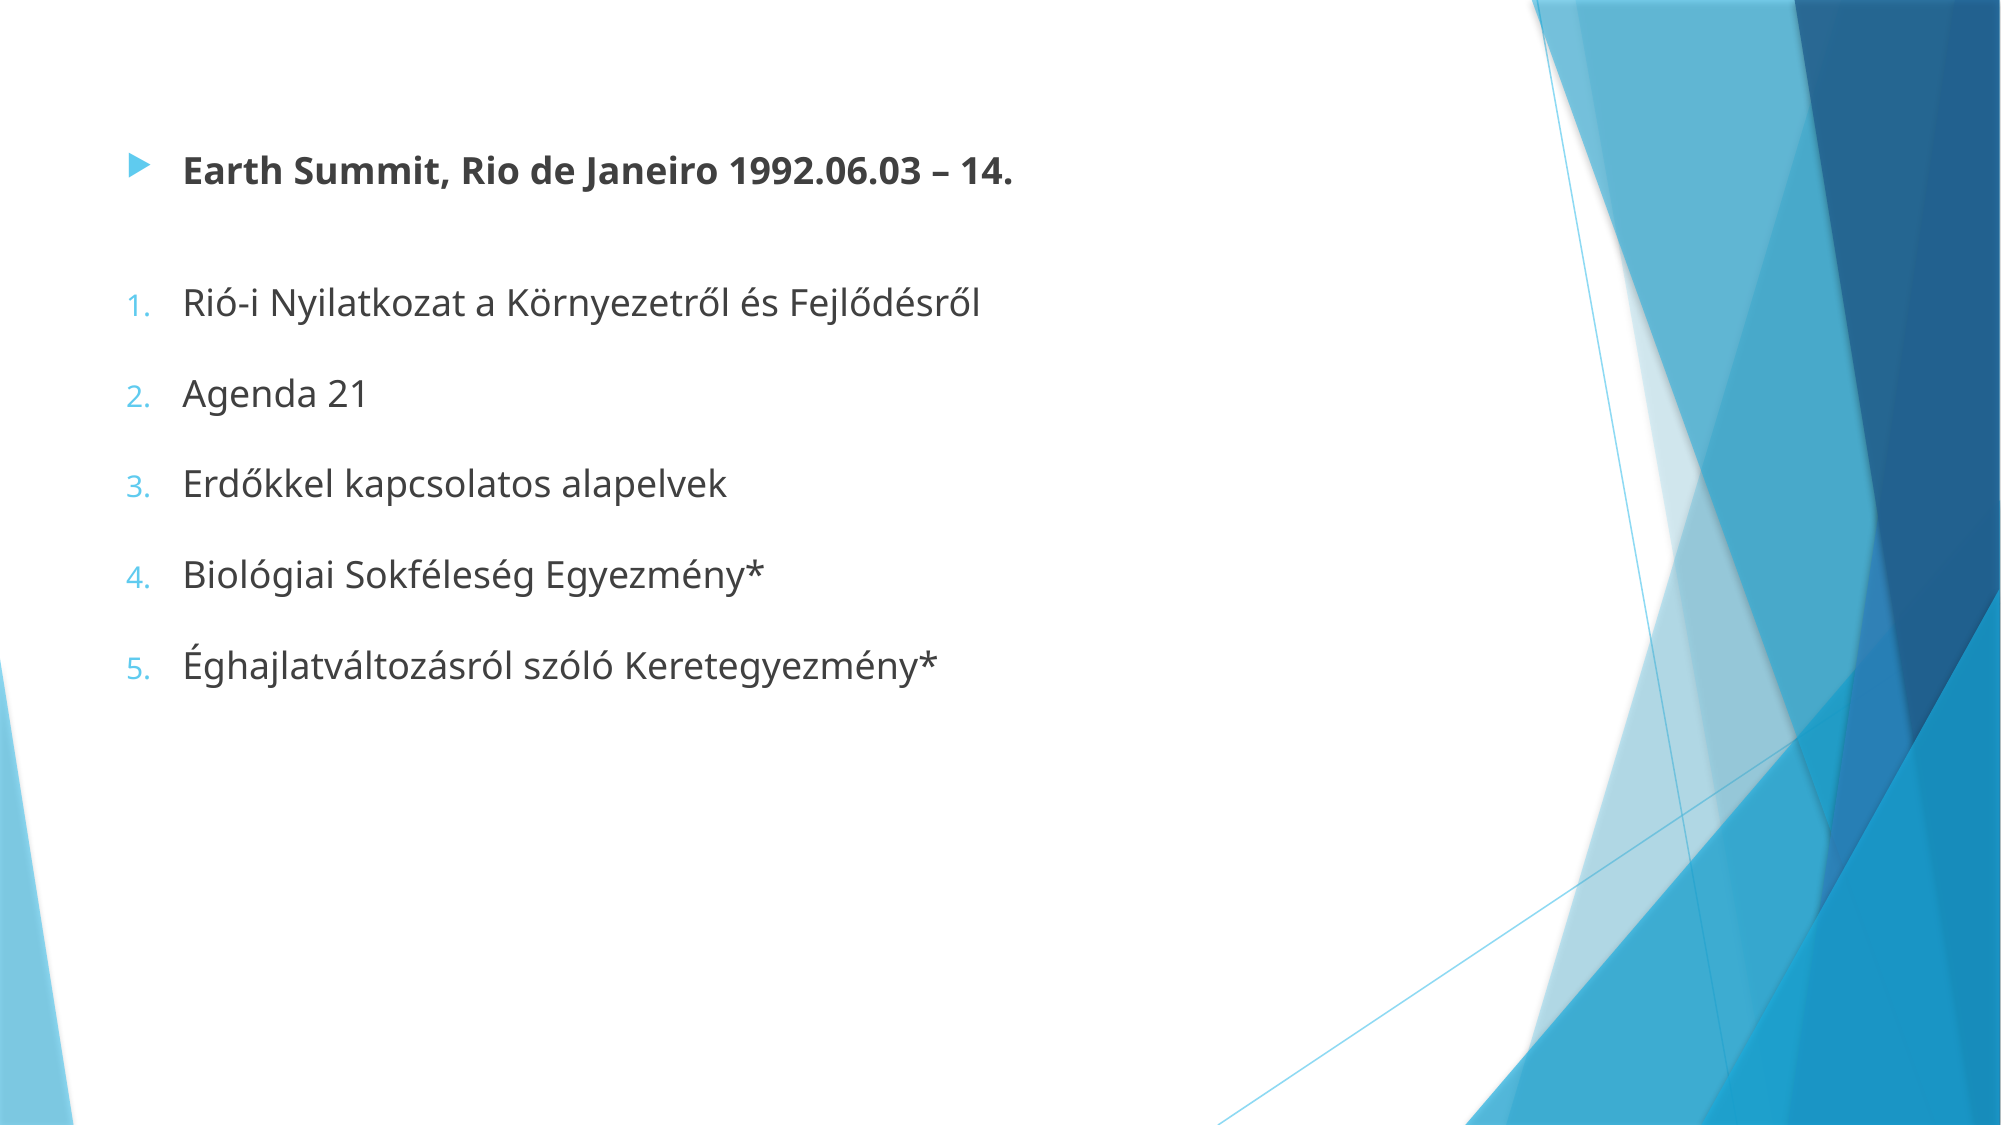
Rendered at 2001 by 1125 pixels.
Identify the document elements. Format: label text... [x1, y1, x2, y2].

list Earth Summit, Rio de Janeiro 1992.06.03 – 14. Rió-i Nyilatkozat a Környezetről és Fejlődésről Agenda 21 Erdőkkel kapcsolatos alapelvek Biológiai Sokféleség Egyezmény* Éghajlatváltozásról szóló Keretegyezmény* [111, 139, 1522, 992]
